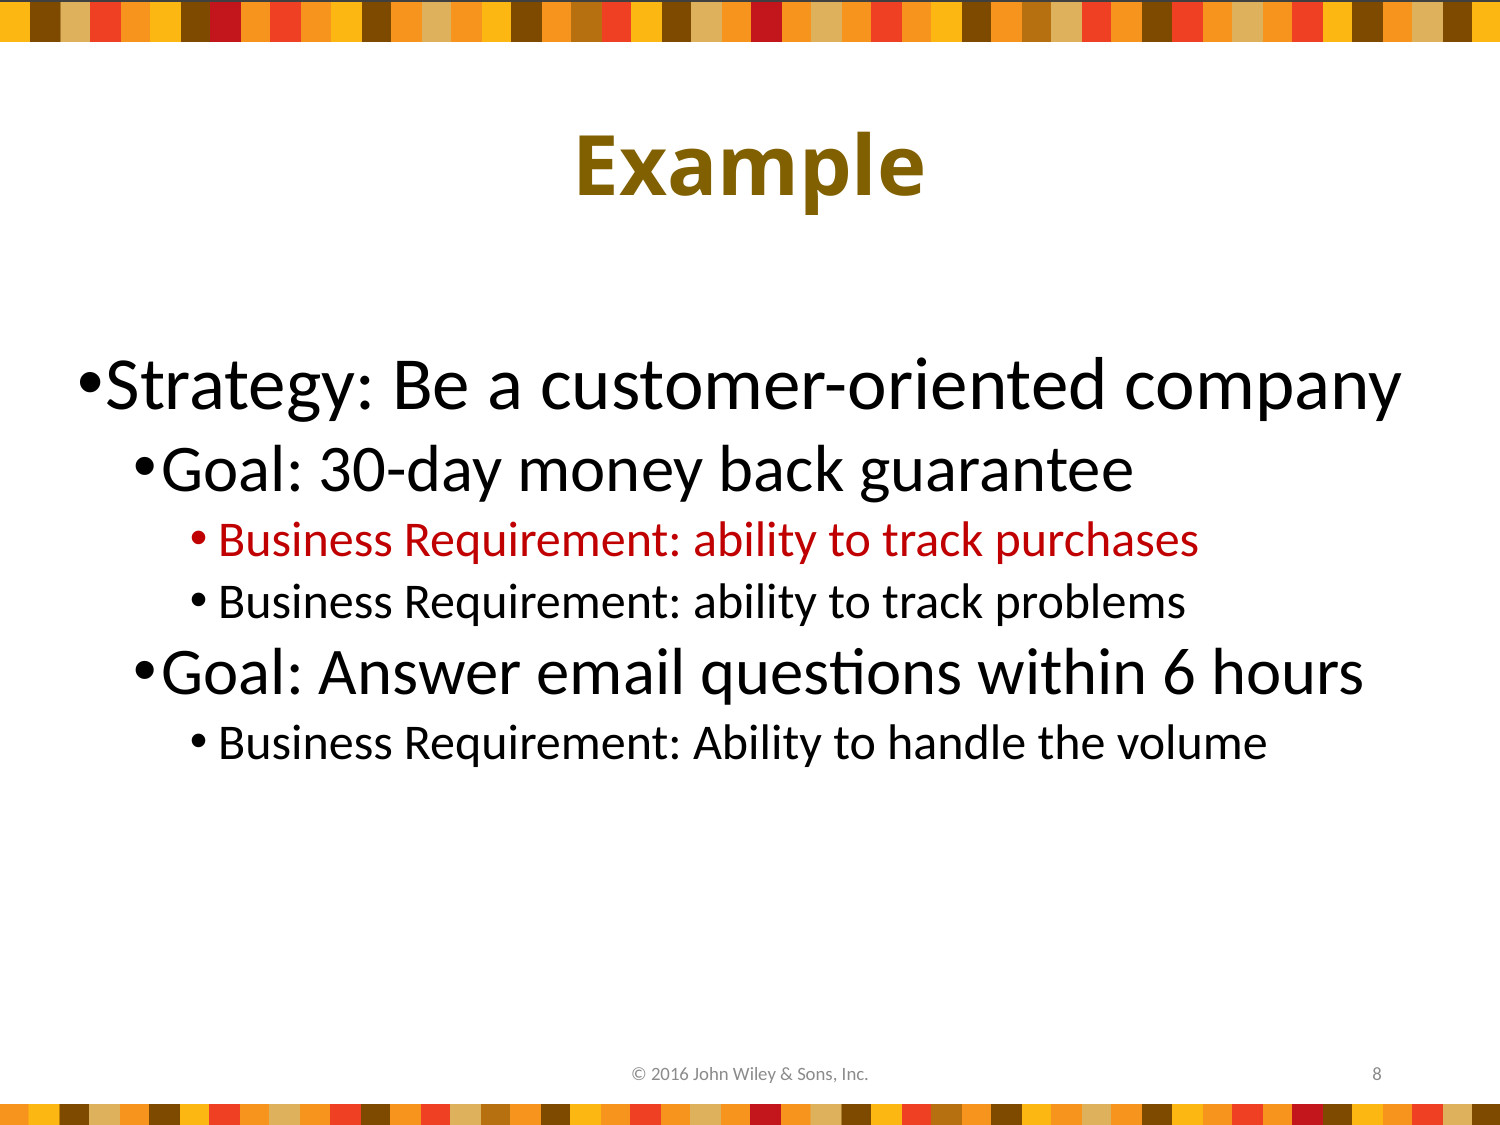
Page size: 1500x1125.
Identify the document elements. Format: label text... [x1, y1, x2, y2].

list Strategy: Be a customer-oriented company Goal: 30-day money back guarantee Business Requirement: ability to track purchases Business Requirement: ability to track problems Goal: Answer email questions within 6 hours Business Requirement: Ability to handle the volume [62, 337, 1438, 1014]
slide_number 8 [1059, 1042, 1397, 1103]
footer © 2016 John Wiley & Sons, Inc. [496, 1042, 1004, 1103]
title Example [103, 59, 1397, 278]
